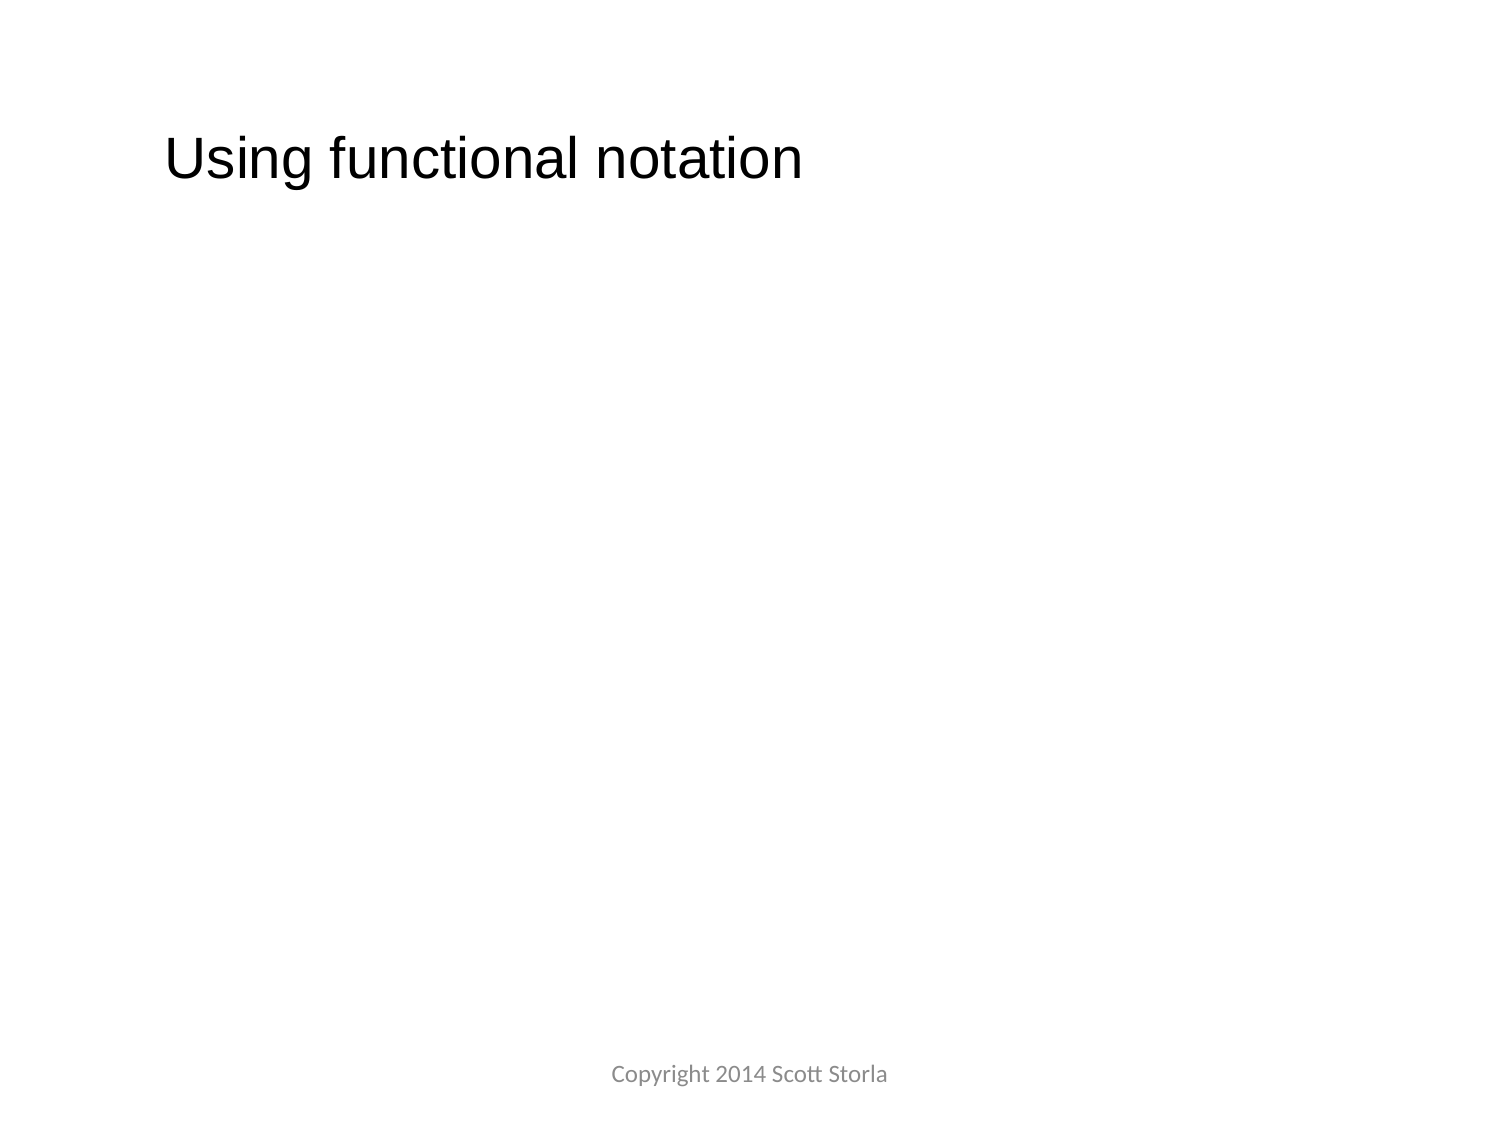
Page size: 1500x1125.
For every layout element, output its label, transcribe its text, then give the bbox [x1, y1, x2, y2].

footer Copyright 2014 Scott Storla [512, 1042, 988, 1103]
title Using functional notation [150, 112, 1350, 354]
